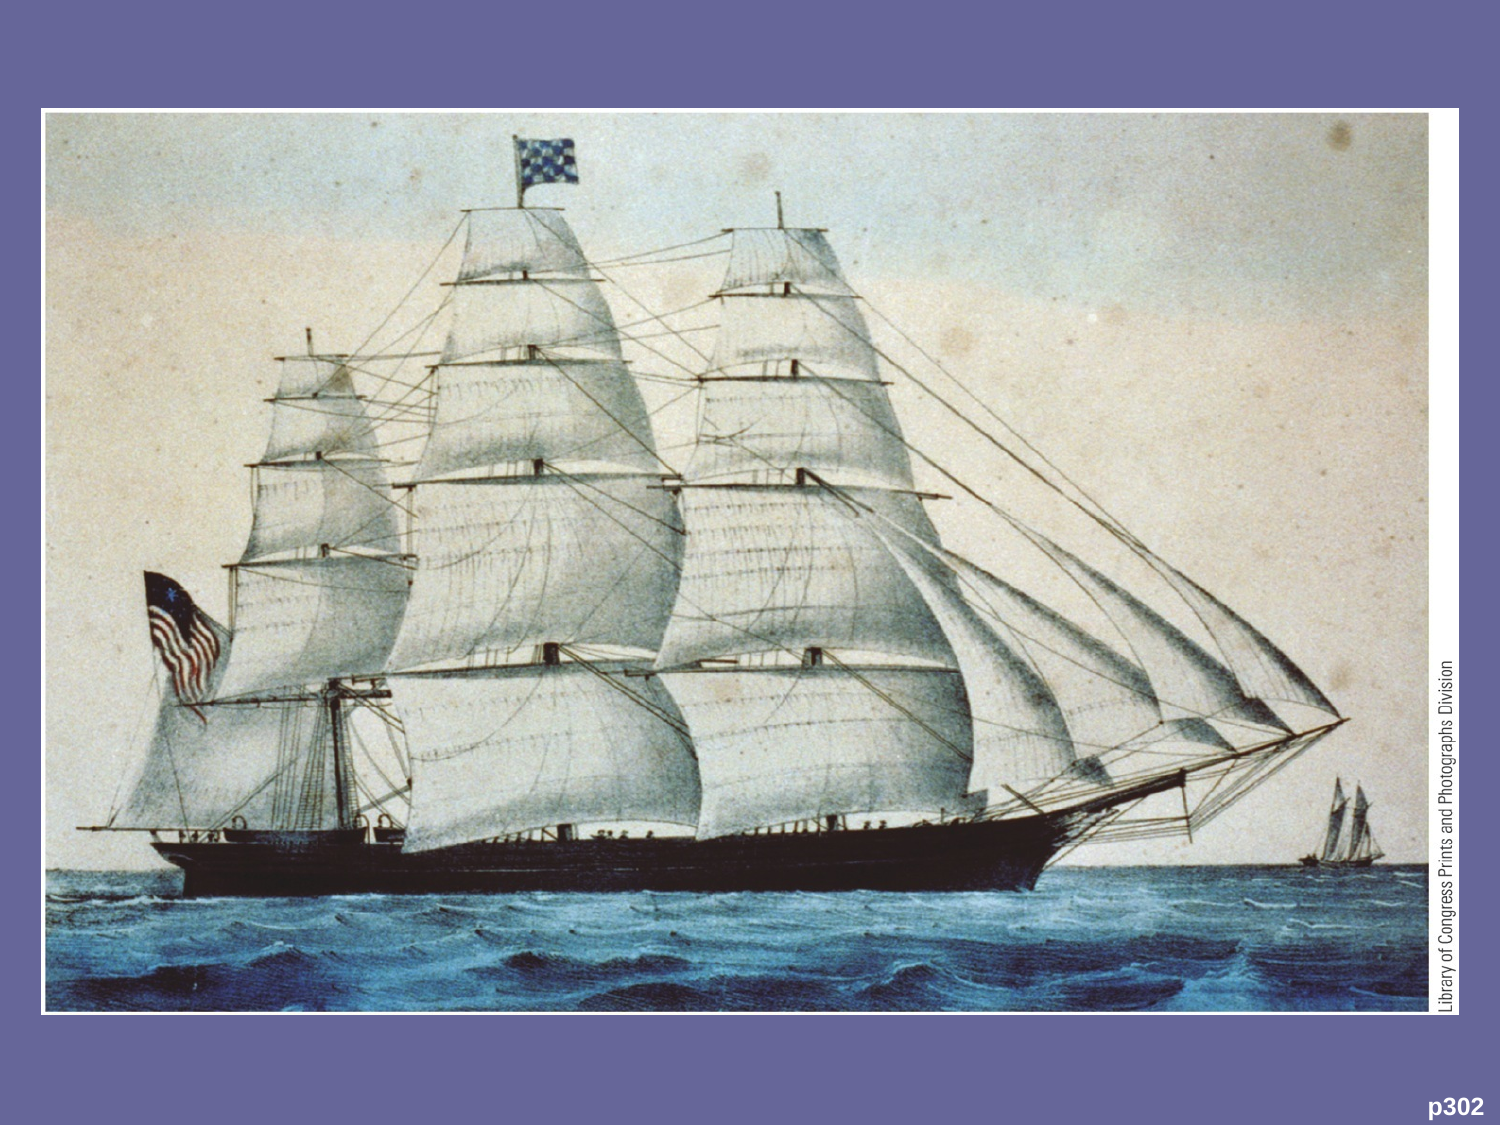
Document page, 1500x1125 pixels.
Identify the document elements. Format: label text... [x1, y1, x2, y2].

text_box p302 [1412, 1083, 1500, 1125]
picture [41, 107, 1459, 1015]
